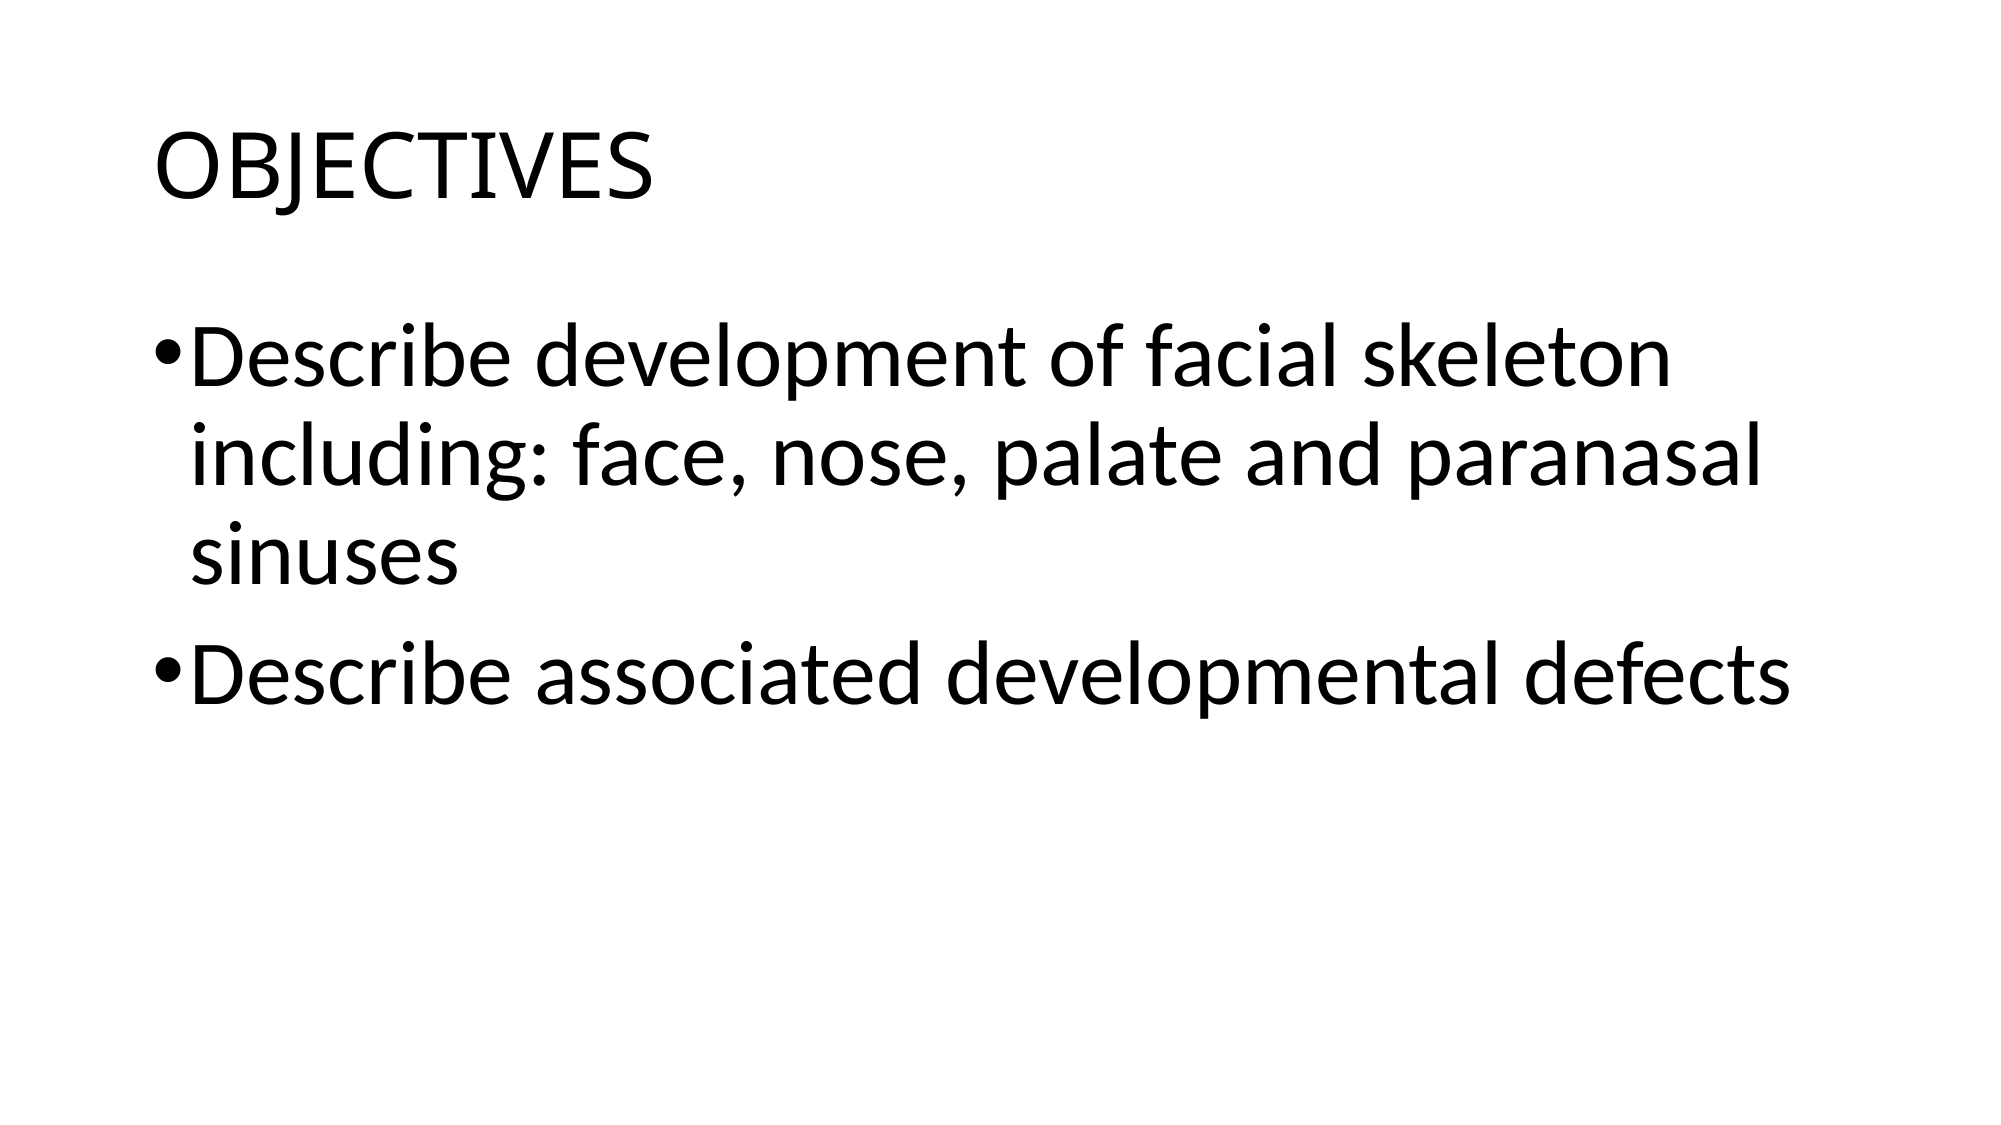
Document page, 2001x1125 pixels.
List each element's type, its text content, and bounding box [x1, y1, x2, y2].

list Describe development of facial skeleton including: face, nose, palate and paranasal sinuses Describe associated developmental defects [137, 299, 1863, 1014]
title OBJECTIVES [137, 59, 1863, 278]
